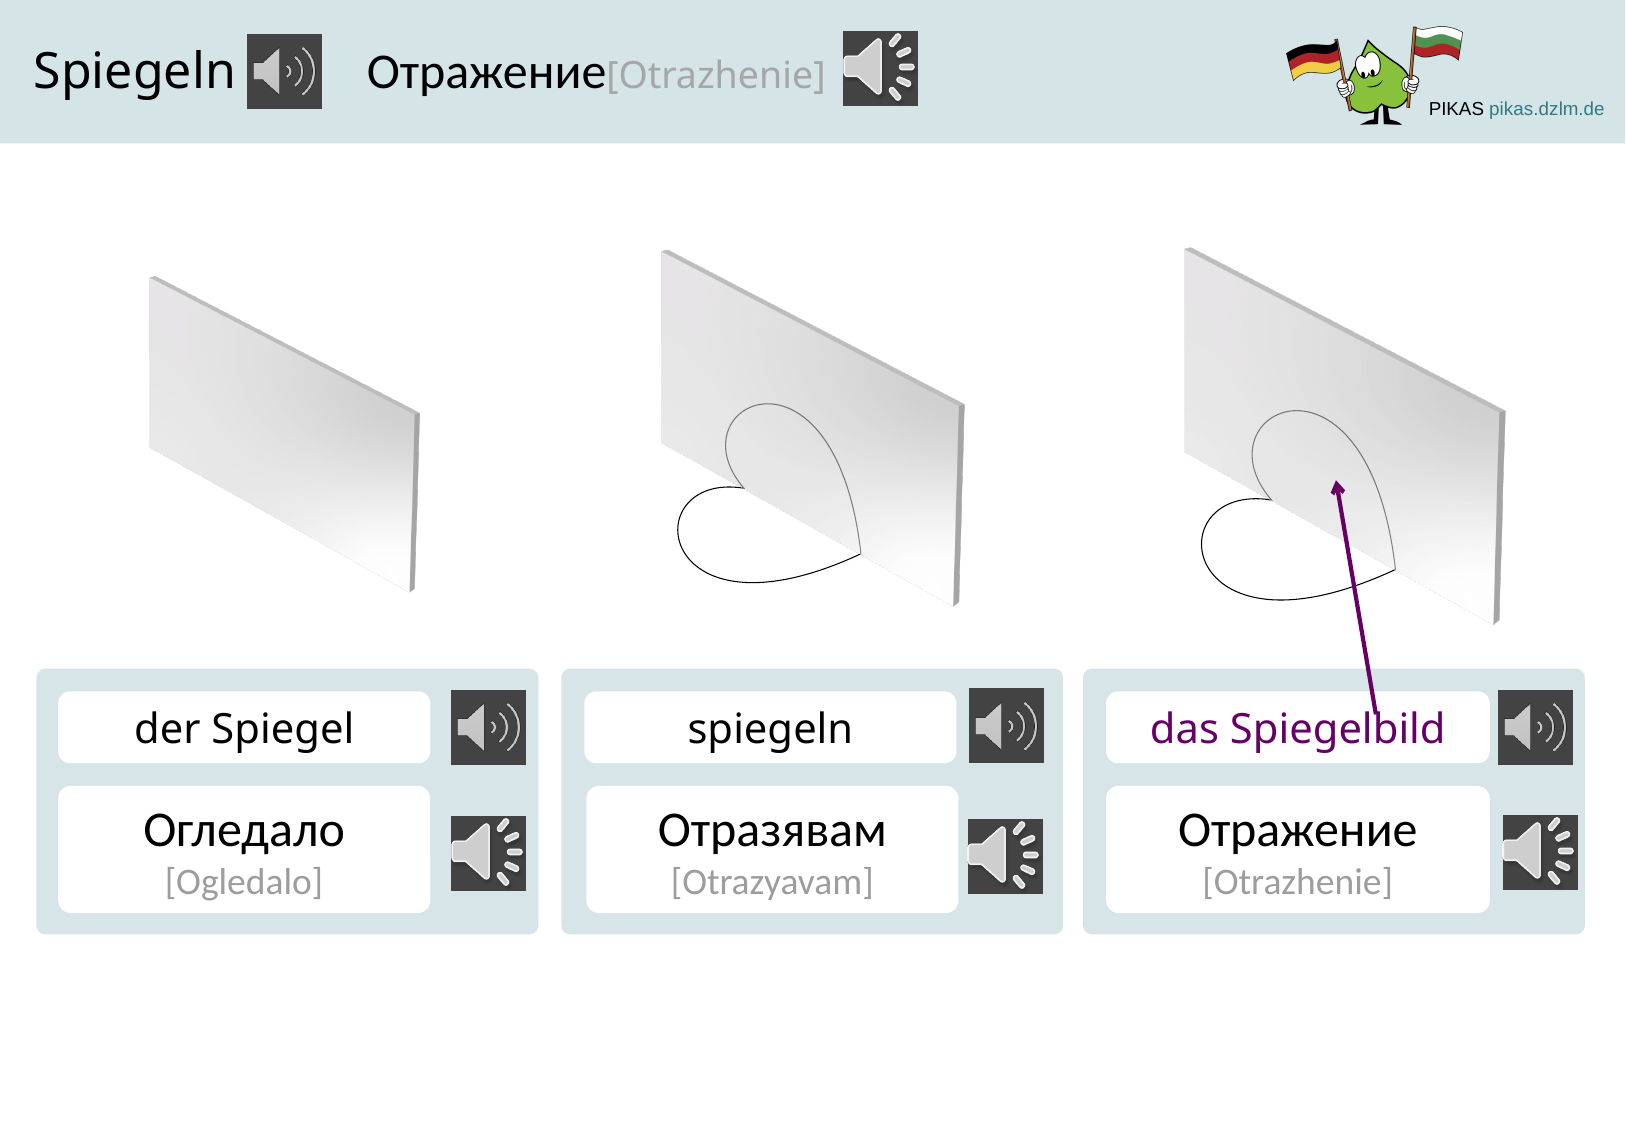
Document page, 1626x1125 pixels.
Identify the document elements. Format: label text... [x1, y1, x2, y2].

text_box Отражение [Otrazhenie] [1106, 785, 1490, 914]
picture [966, 818, 1044, 896]
picture [967, 687, 1045, 765]
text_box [1175, 240, 1508, 634]
text_box Отражение[Otrazhenie] [509, 23, 1070, 114]
text_box Отразявам [Otrazyavam] [586, 785, 959, 914]
text_box Spiegeln [23, 23, 509, 114]
text_box Огледало [Ogledalo] [58, 785, 431, 914]
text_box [653, 243, 967, 615]
picture [1501, 814, 1579, 891]
text_box spiegeln [584, 691, 957, 764]
picture [450, 815, 528, 893]
picture [142, 270, 422, 600]
picture [245, 32, 323, 110]
picture [1286, 26, 1463, 125]
text_box [560, 667, 1065, 936]
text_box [1335, 480, 1376, 715]
picture [842, 30, 919, 107]
text_box [1081, 667, 1586, 936]
text_box [35, 667, 540, 936]
text_box das Spiegelbild [1106, 691, 1490, 764]
text_box der Spiegel [58, 691, 431, 764]
picture [450, 688, 527, 766]
picture [1496, 688, 1574, 766]
